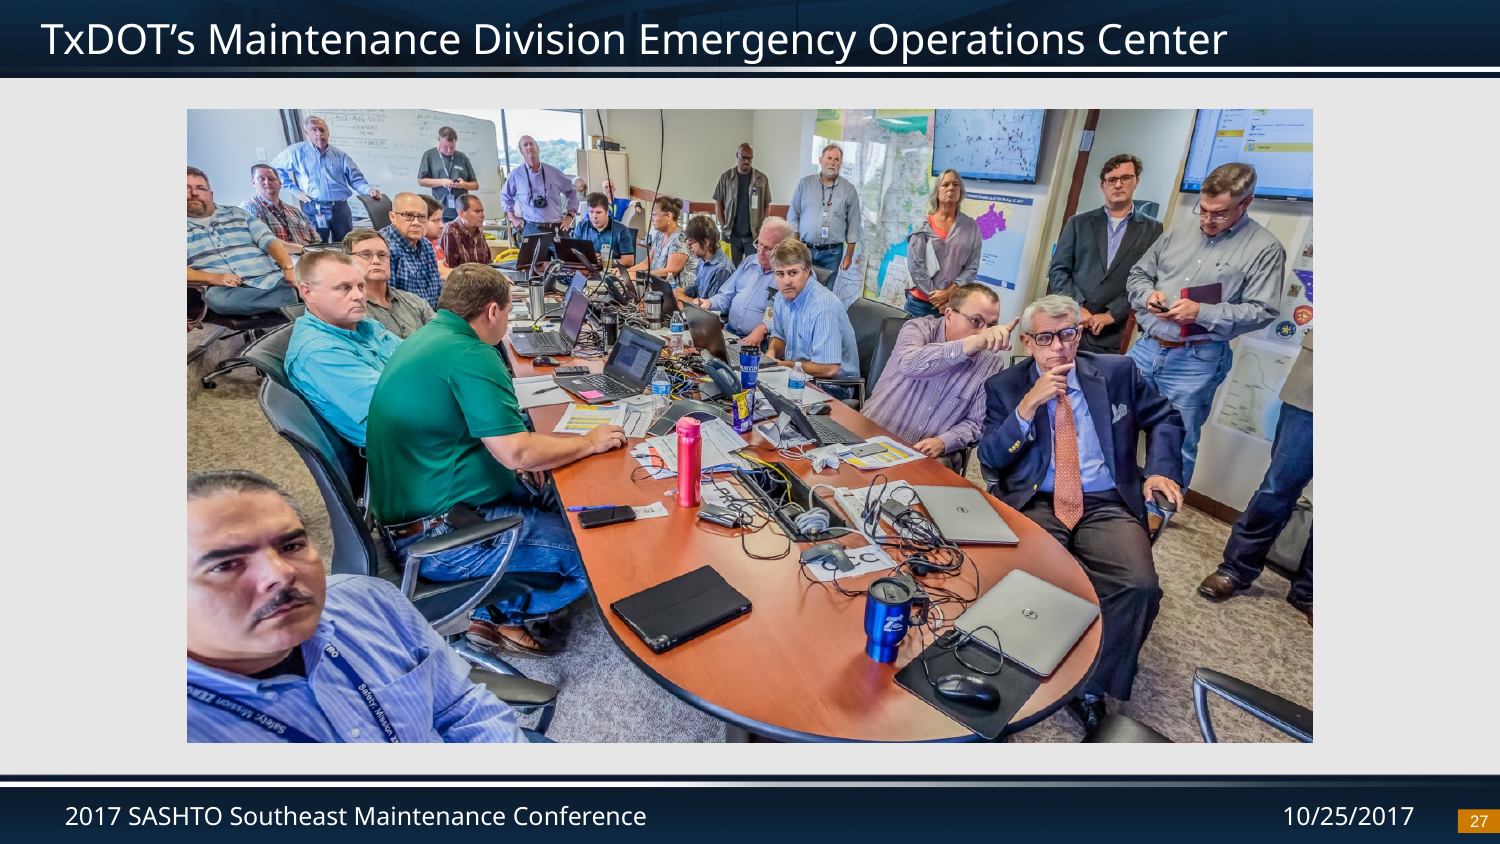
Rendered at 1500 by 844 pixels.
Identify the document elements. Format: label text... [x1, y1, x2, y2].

picture [0, 0, 1500, 78]
picture [0, 774, 1500, 844]
picture [187, 109, 1313, 743]
slide_number 27 [1454, 809, 1489, 833]
title TxDOT’s Maintenance Division Emergency Operations Center [40, 5, 1411, 71]
